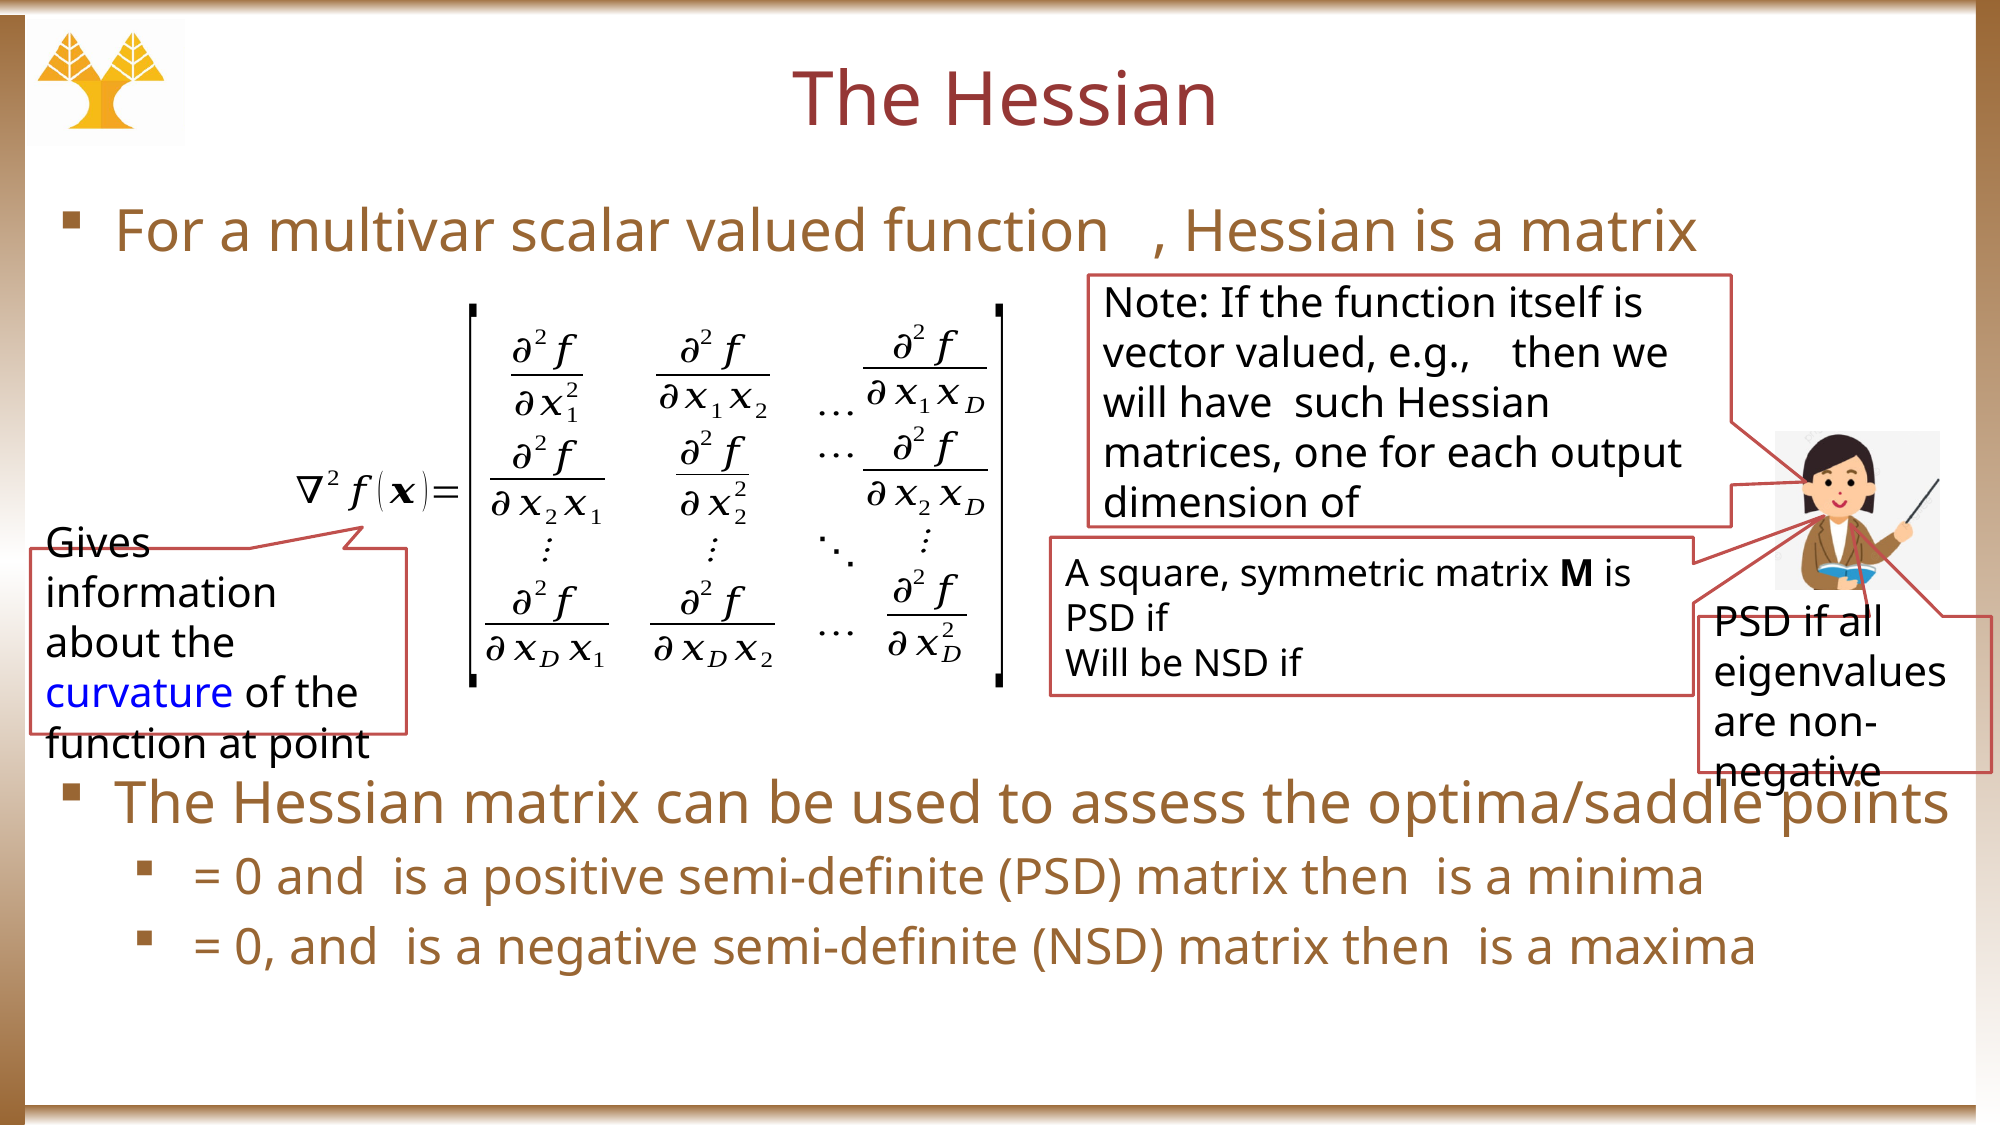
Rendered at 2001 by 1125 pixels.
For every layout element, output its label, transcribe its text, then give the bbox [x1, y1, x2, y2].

picture [1774, 431, 1941, 590]
picture [27, 19, 185, 146]
text_box PSD if all eigenvalues are non-negative [1696, 599, 1994, 775]
title The Hessian [43, 27, 1970, 163]
